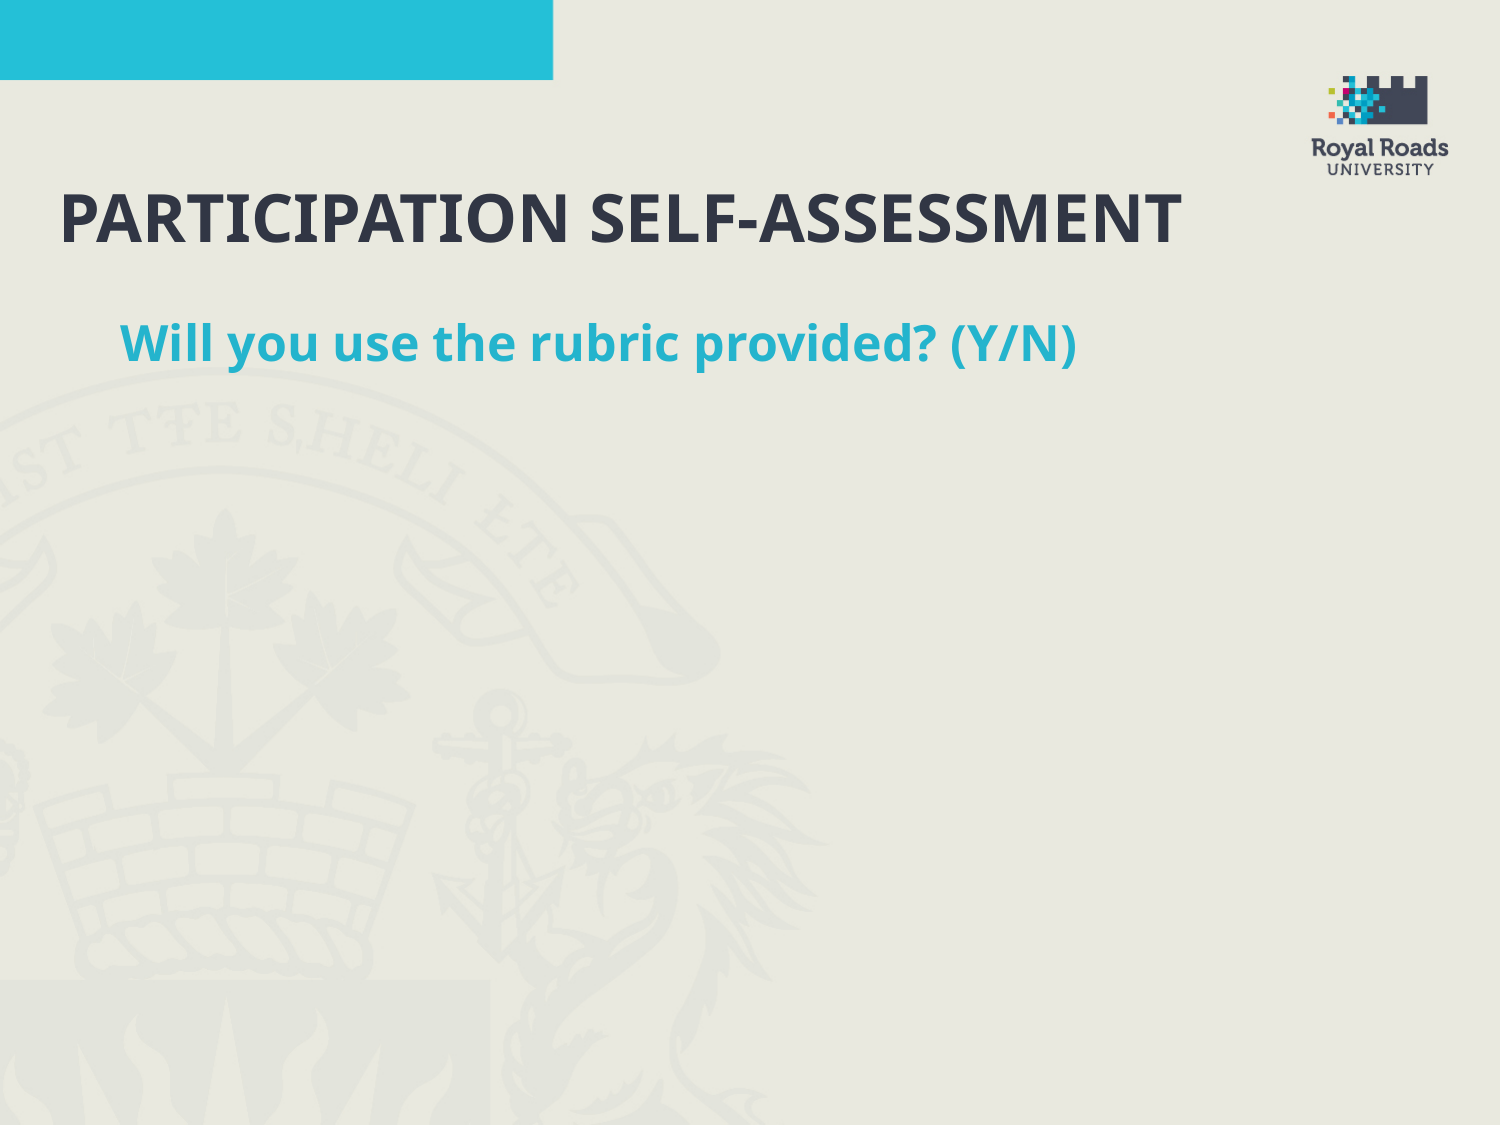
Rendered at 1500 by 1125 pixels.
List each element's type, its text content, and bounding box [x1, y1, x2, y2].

list Participation Self-Assessment [58, 193, 1443, 320]
list Will you use the rubric provided? (Y/N) [120, 333, 1362, 379]
picture [0, 0, 1500, 1125]
